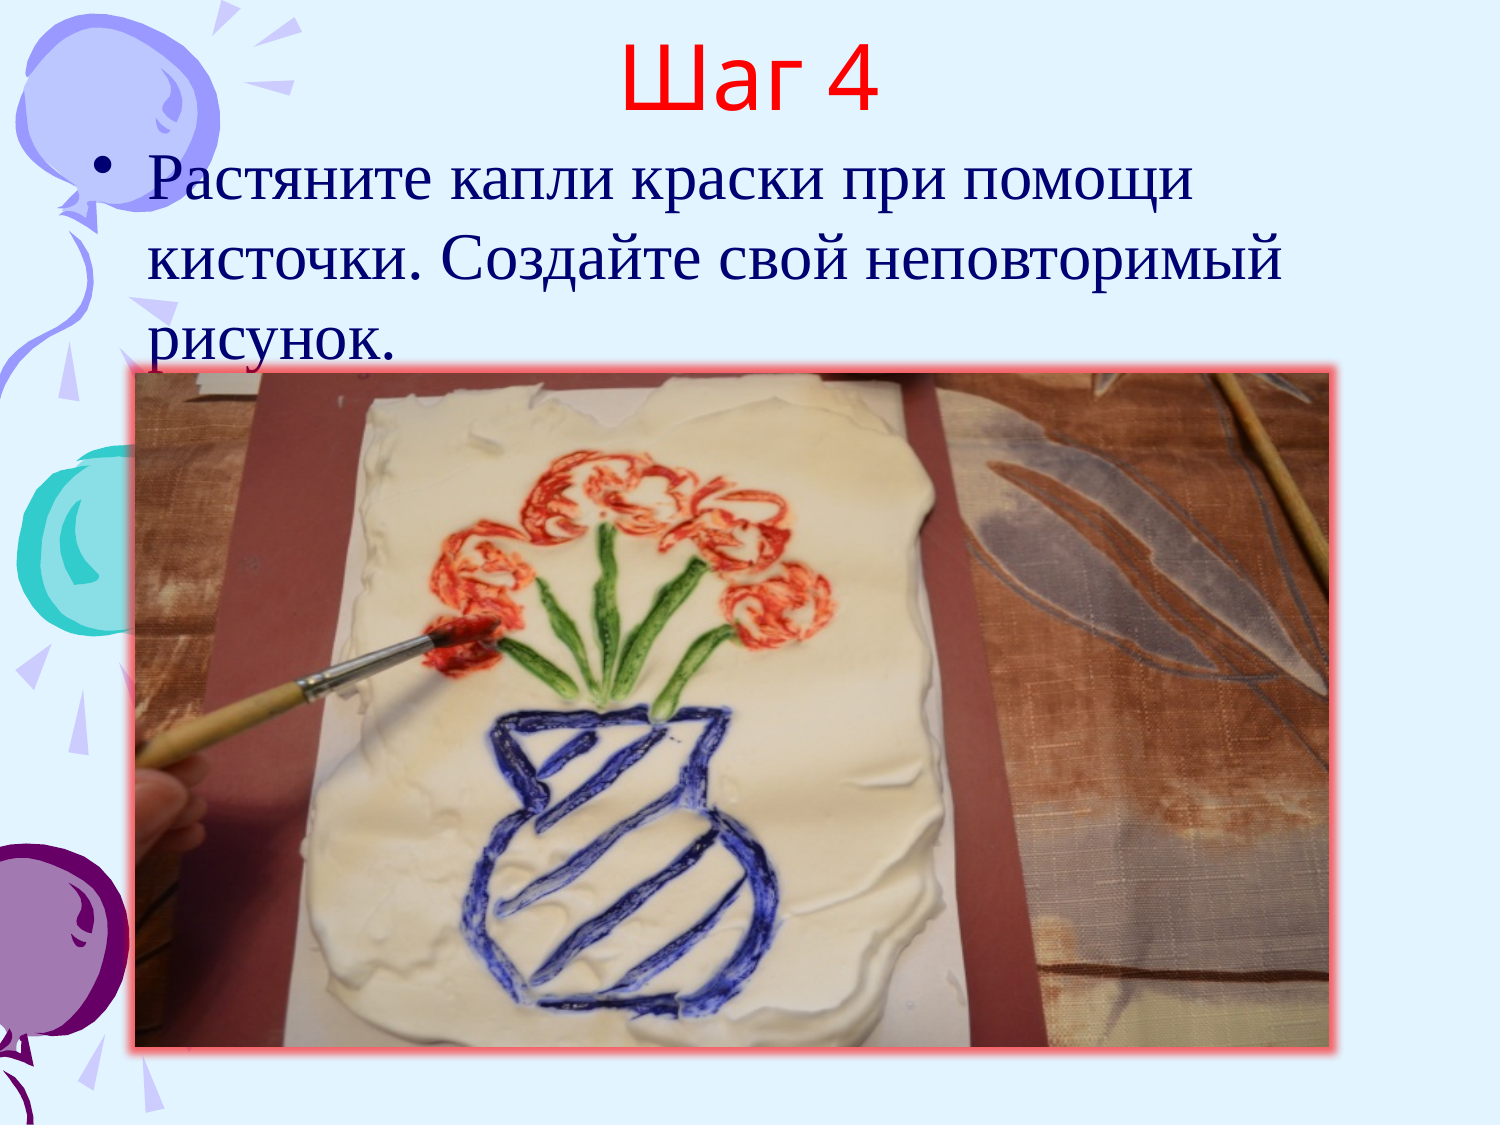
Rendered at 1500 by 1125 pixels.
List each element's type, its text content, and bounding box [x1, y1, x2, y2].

list Растяните капли краски при помощи кисточки. Создайте свой неповторимый рисунок. [76, 125, 1427, 1071]
picture [135, 373, 1329, 1048]
title Шаг 4 [72, 16, 1425, 138]
